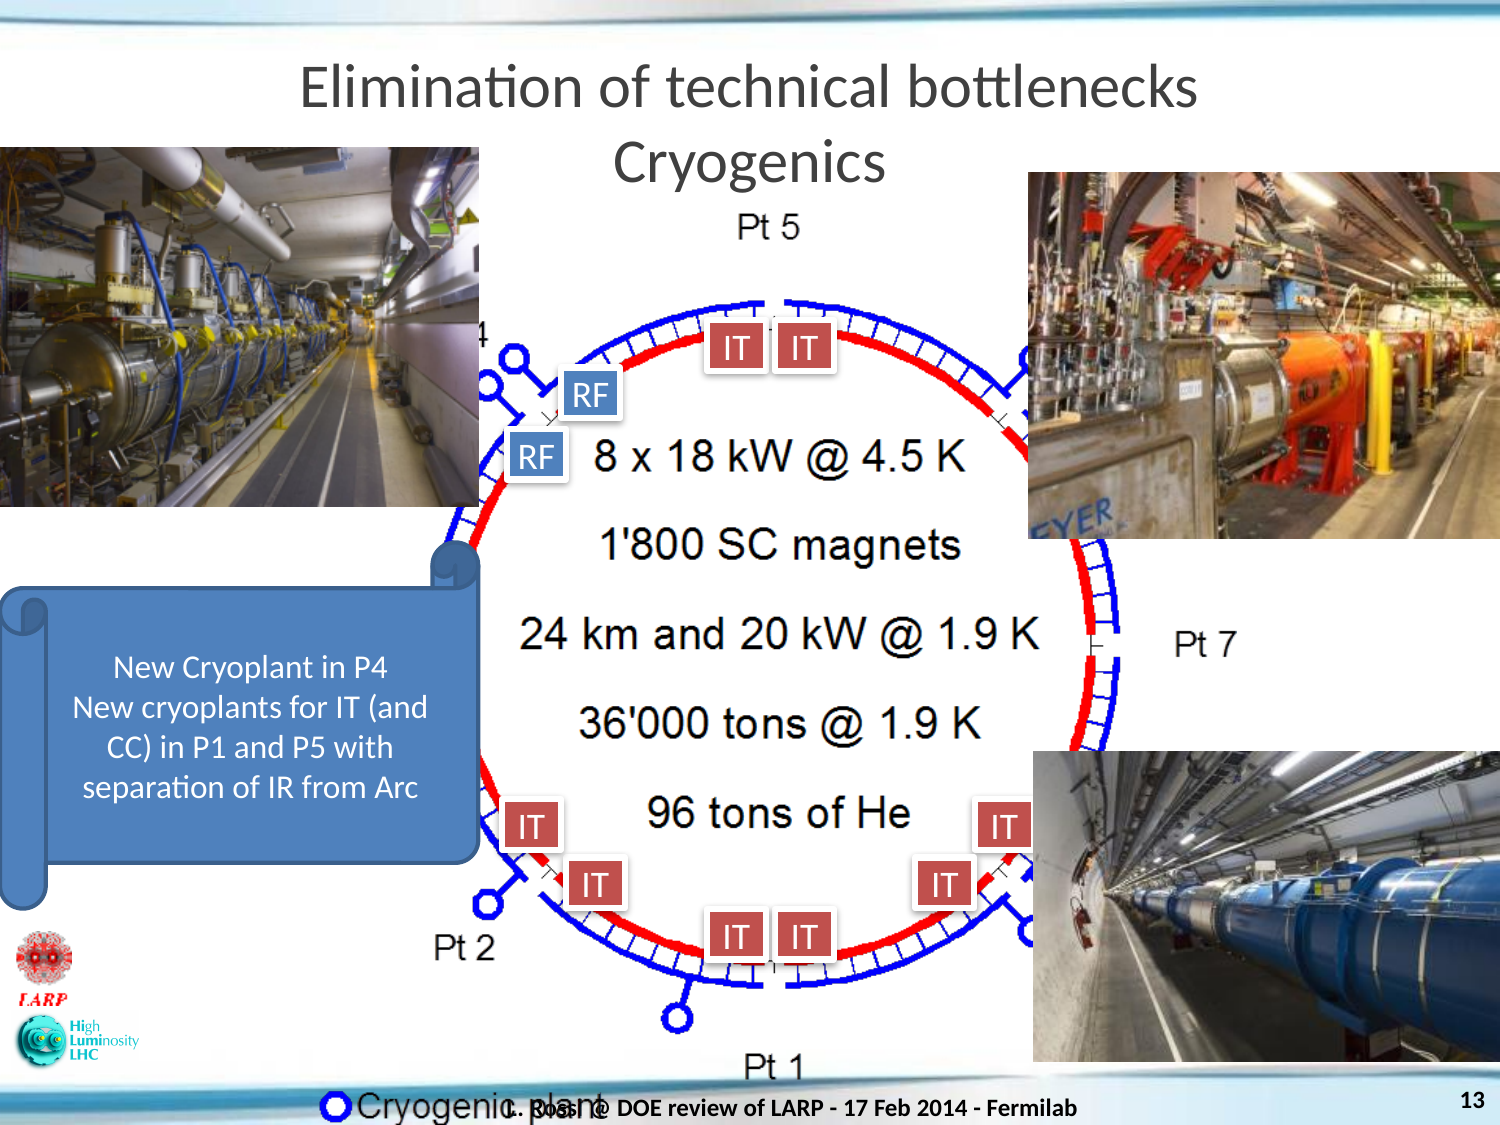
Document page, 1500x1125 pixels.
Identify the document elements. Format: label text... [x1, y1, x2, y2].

text_box New Cryoplant in P4 New cryoplants for IT (and CC) in P1 and P5 with separation of IR from Arc [0, 586, 307, 911]
picture [0, 0, 1500, 1125]
slide_number 13 [1425, 1072, 1500, 1125]
title Elimination of technical bottlenecks Cryogenics [75, 45, 1425, 196]
